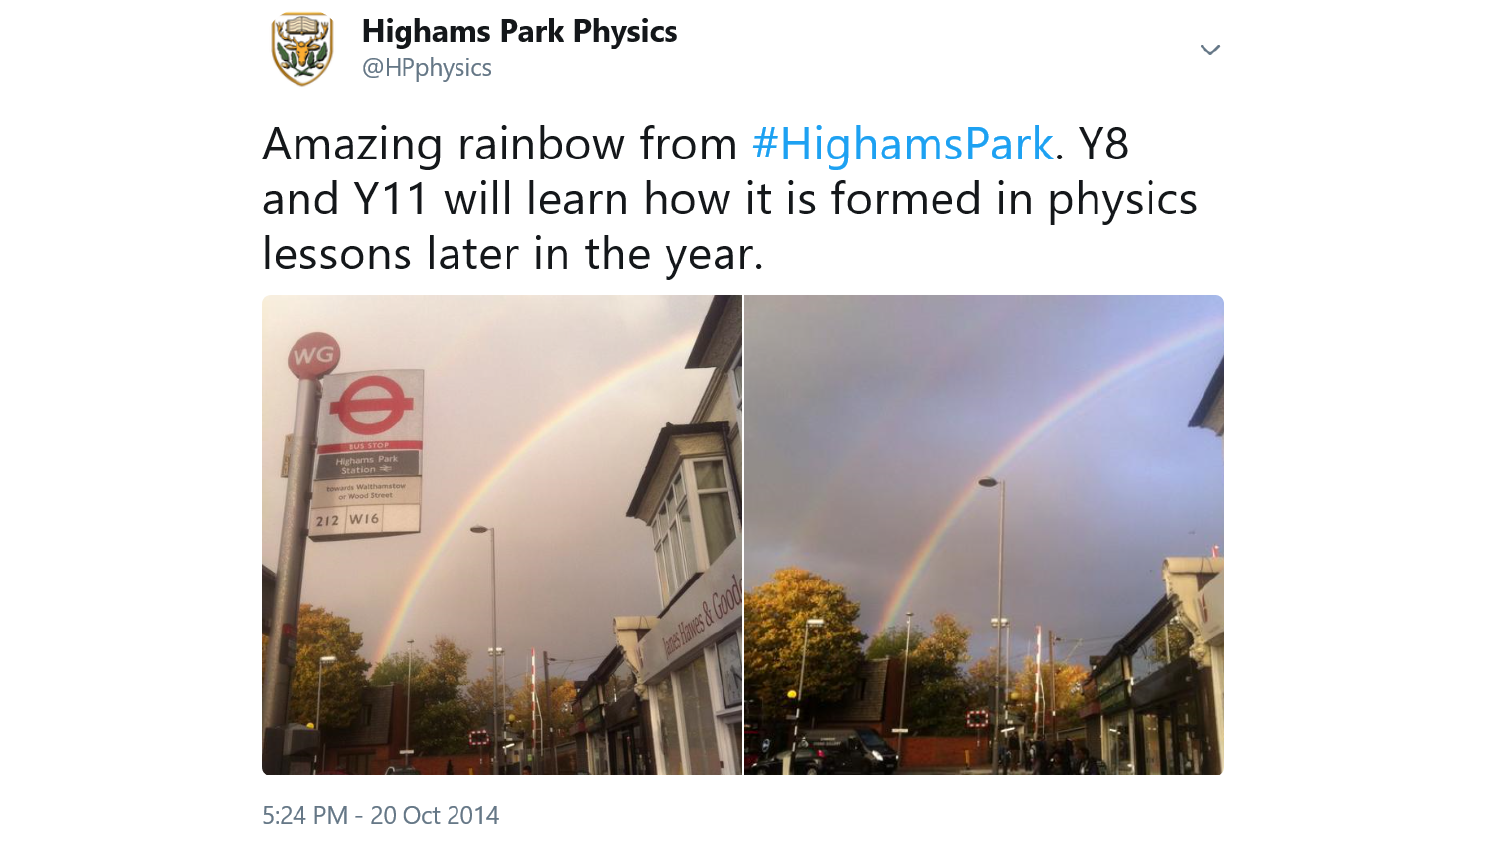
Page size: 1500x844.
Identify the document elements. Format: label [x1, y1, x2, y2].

picture [243, 0, 1257, 844]
